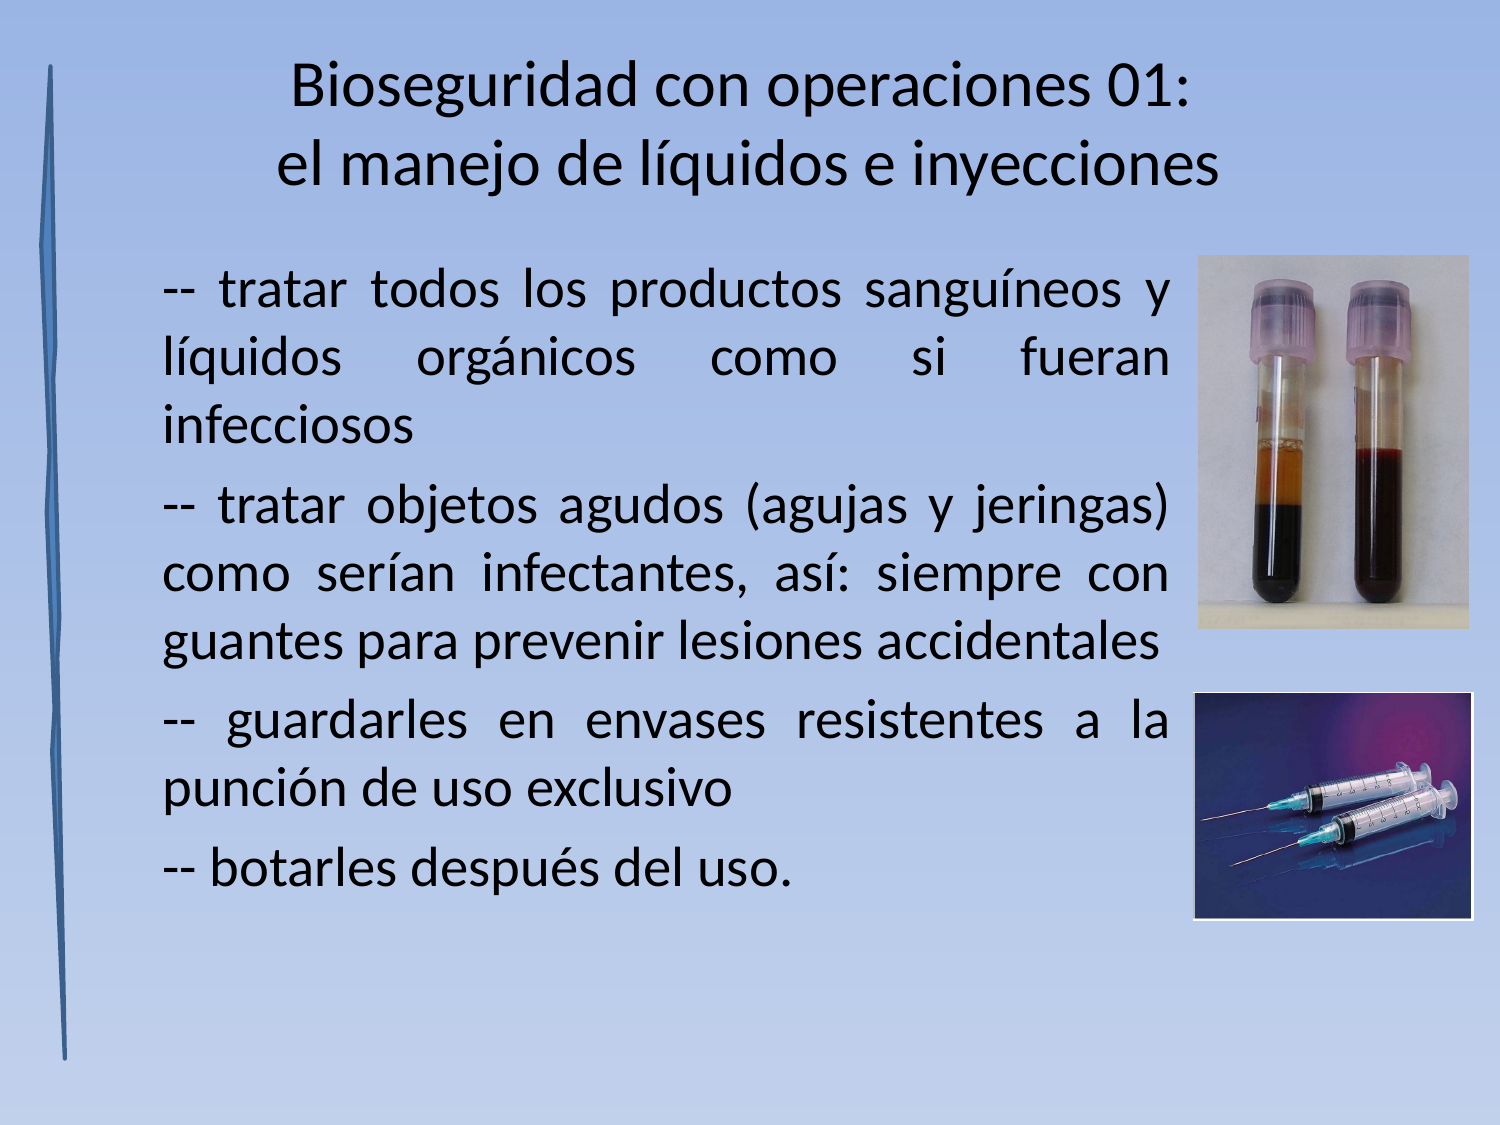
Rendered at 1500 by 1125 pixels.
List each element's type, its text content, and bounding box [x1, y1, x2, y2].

title Bioseguridad con operaciones 01: el manejo de líquidos e inyecciones [112, 30, 1388, 209]
subtitle -- tratar todos los productos sanguíneos y líquidos orgánicos como si fueran infecciosos -- tratar objetos agudos (agujas y jeringas) como serían infectantes, así: siempre con guantes para prevenir lesiones accidentales -- guardarles en envases resistentes a la punción de uso exclusivo -- botarles después del uso. [147, 243, 1188, 961]
picture [1193, 692, 1474, 922]
picture [1198, 255, 1469, 630]
text_box [39, 64, 67, 1061]
